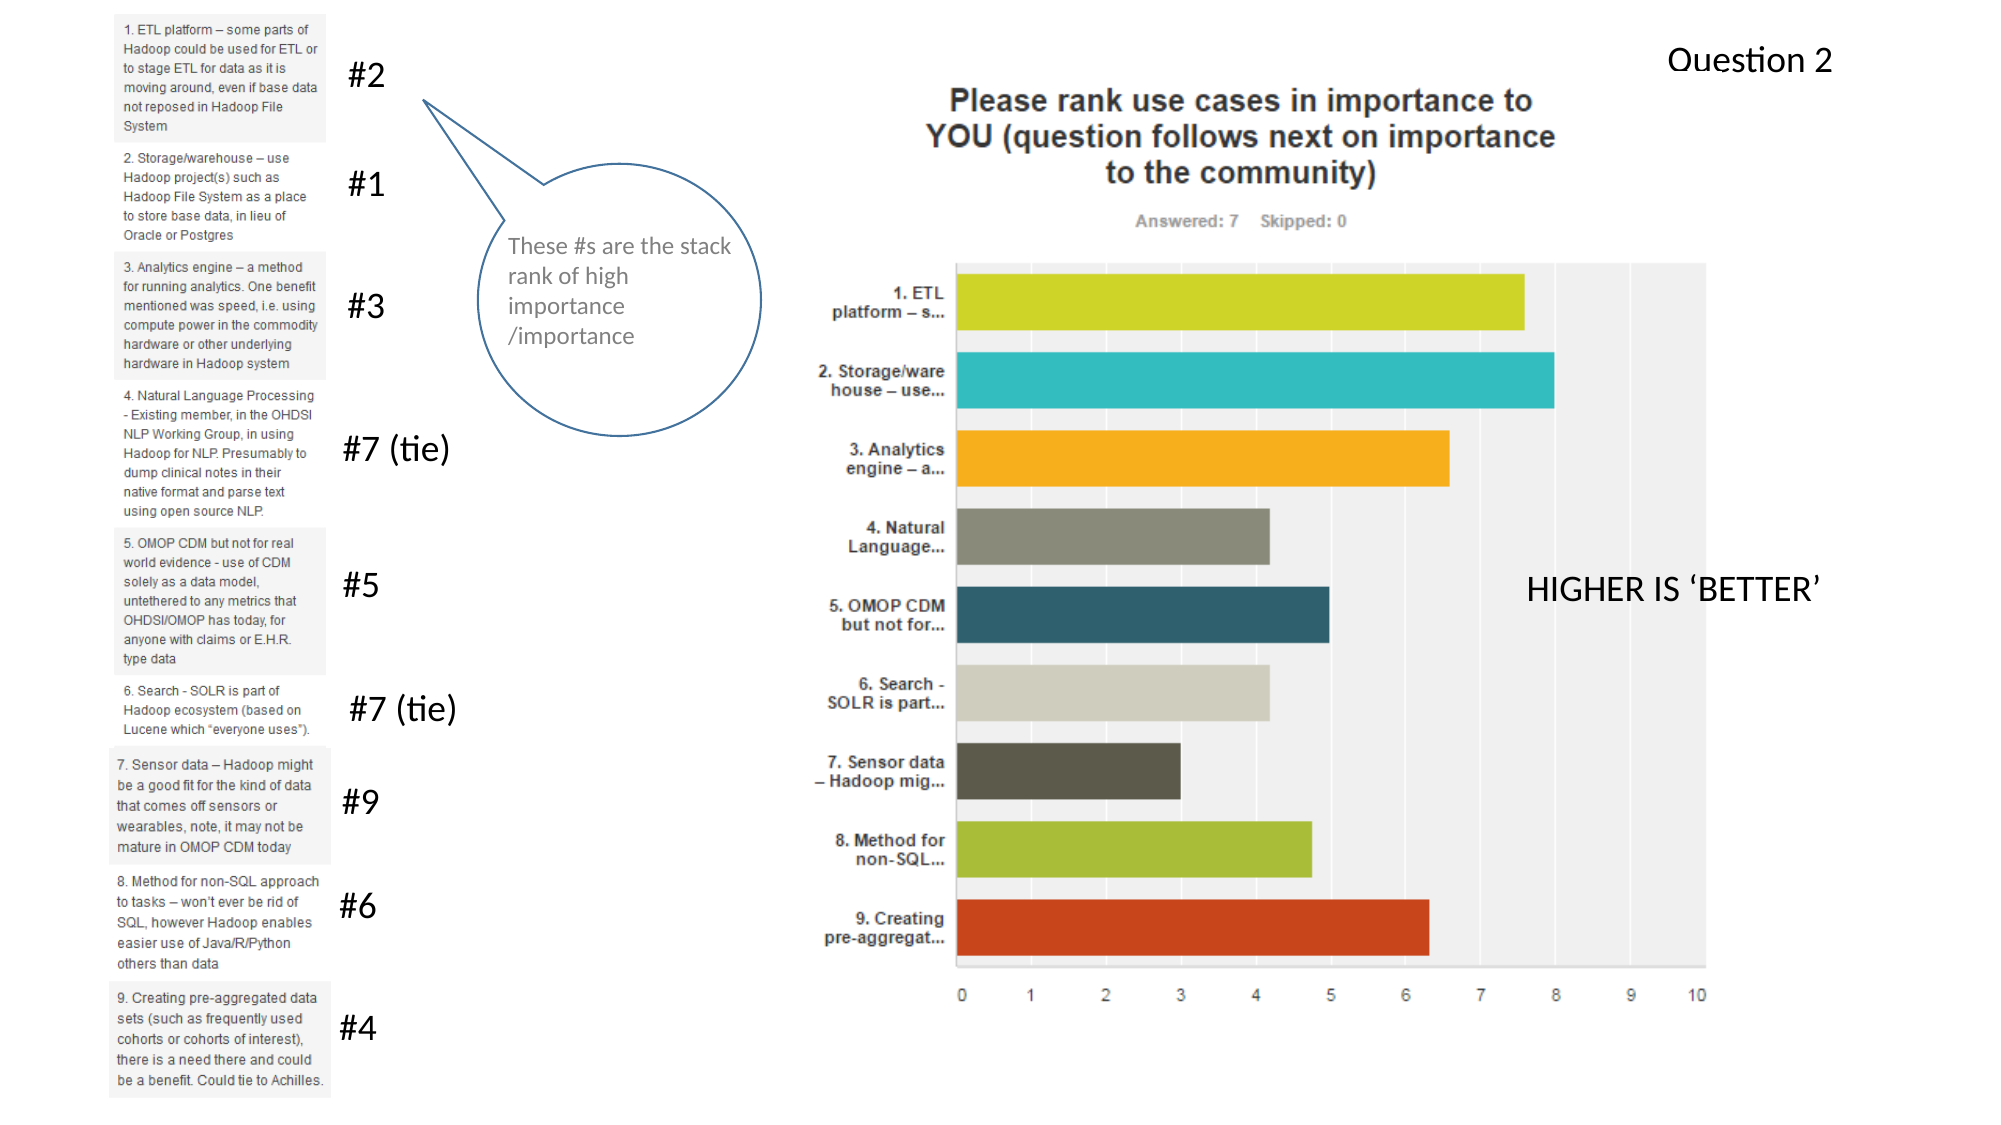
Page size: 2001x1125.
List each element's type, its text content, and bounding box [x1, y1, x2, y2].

text_box #4 [331, 995, 404, 1056]
text_box Question 2 [1652, 27, 1966, 88]
text_box #7 (tie) [334, 676, 502, 737]
text_box [476, 236, 750, 438]
text_box #5 [327, 552, 407, 613]
picture [109, 13, 331, 1099]
text_box #1 [333, 151, 413, 211]
text_box #7 (tie) [327, 416, 502, 477]
text_box #2 [333, 42, 413, 103]
text_box #6 [331, 873, 404, 934]
text_box [754, 254, 763, 346]
picture [797, 71, 1722, 1018]
text_box [422, 98, 737, 222]
text_box #9 [331, 769, 407, 829]
text_box #3 [332, 273, 412, 334]
text_box HIGHER IS ‘BETTER’ [1722, 556, 1863, 617]
text_box These #s are the stack rank of high importance /importance [493, 222, 754, 357]
